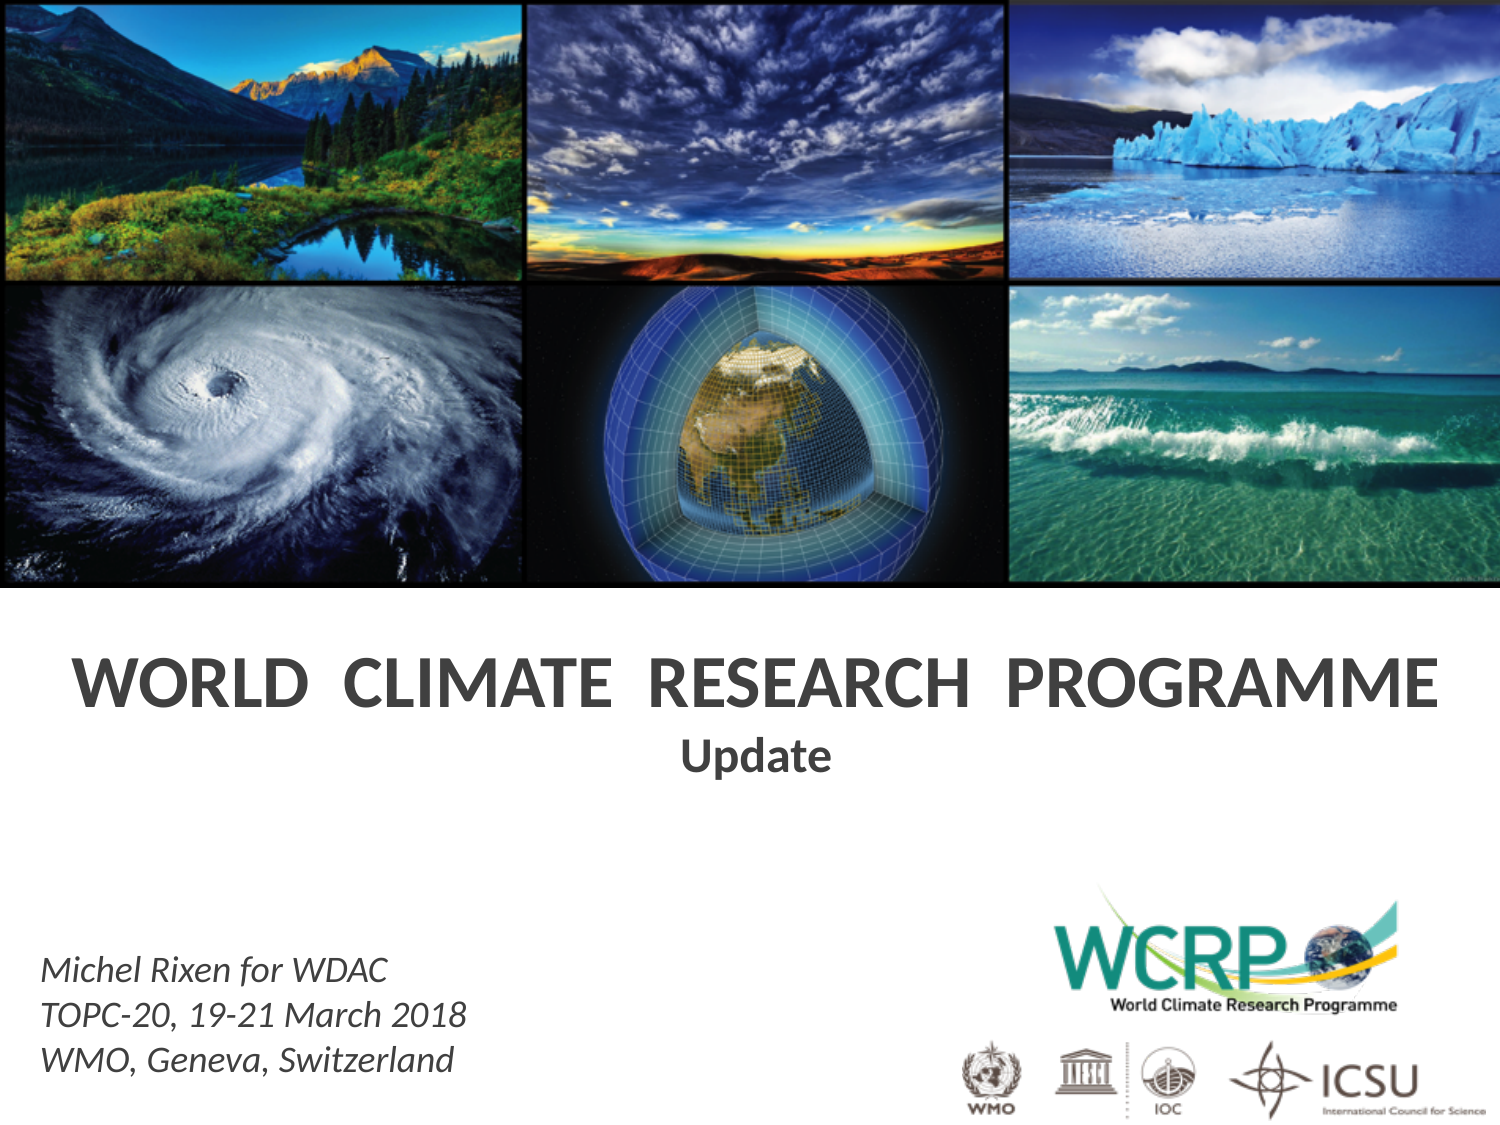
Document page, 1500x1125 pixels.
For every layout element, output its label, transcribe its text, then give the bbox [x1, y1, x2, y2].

picture [962, 881, 1486, 1121]
text_box WORLD CLIMATE RESEARCH PROGRAMME Update [0, 624, 1500, 790]
picture [0, 0, 1500, 588]
text_box Michel Rixen for WDAC TOPC-20, 19-21 March 2018 WMO, Geneva, Switzerland [24, 937, 650, 1088]
